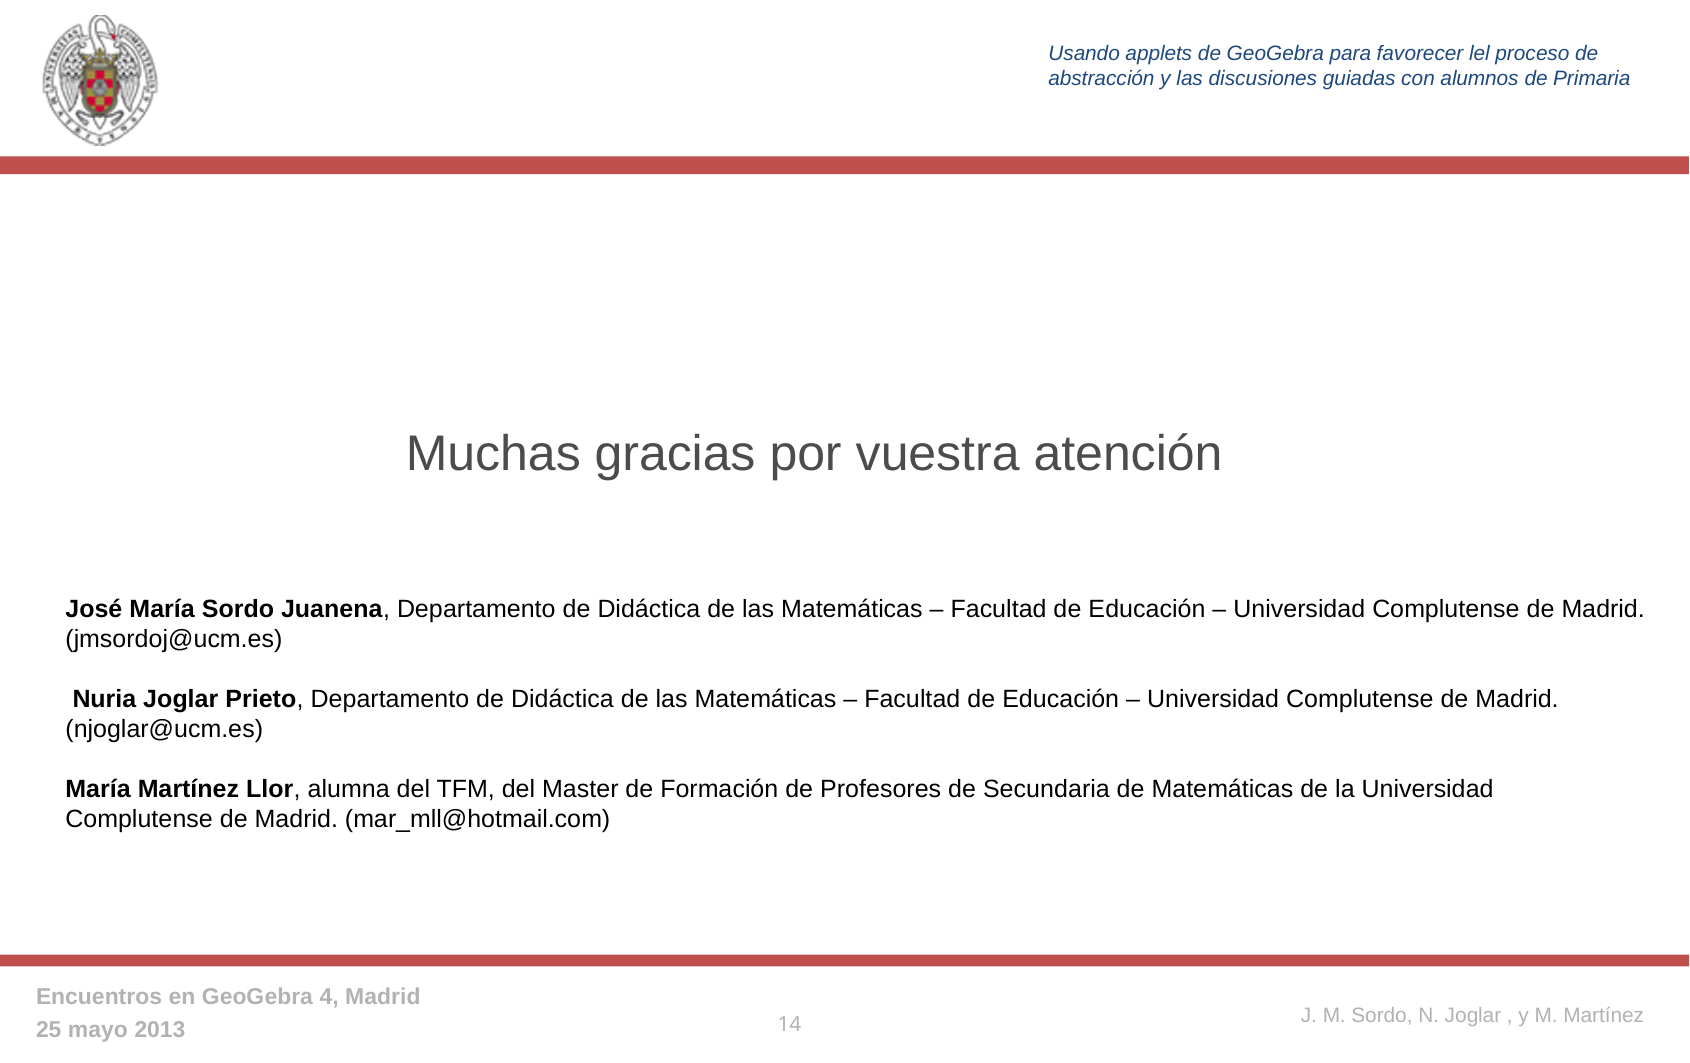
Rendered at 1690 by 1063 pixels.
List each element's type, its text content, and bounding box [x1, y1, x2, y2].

slide_number 14 [694, 1002, 816, 1043]
title Muchas gracias por vuestra atención [323, 333, 1306, 527]
text_box José María Sordo Juanena, Departamento de Didáctica de las Matemáticas – Facultad de Educación – Universidad Complutense de Madrid. (jmsordoj@ucm.es) Nuria Joglar Prieto, Departamento de Didáctica de las Matemáticas – Facultad de Educación – Universidad Complutense de Madrid. (njoglar@ucm.es) María Martínez Llor, alumna del TFM, del Master de Formación de Profesores de Secundaria de Matemáticas de la Universidad Complutense de Madrid. (mar_mll@hotmail.com) [0, 555, 1665, 840]
picture [40, 14, 172, 146]
